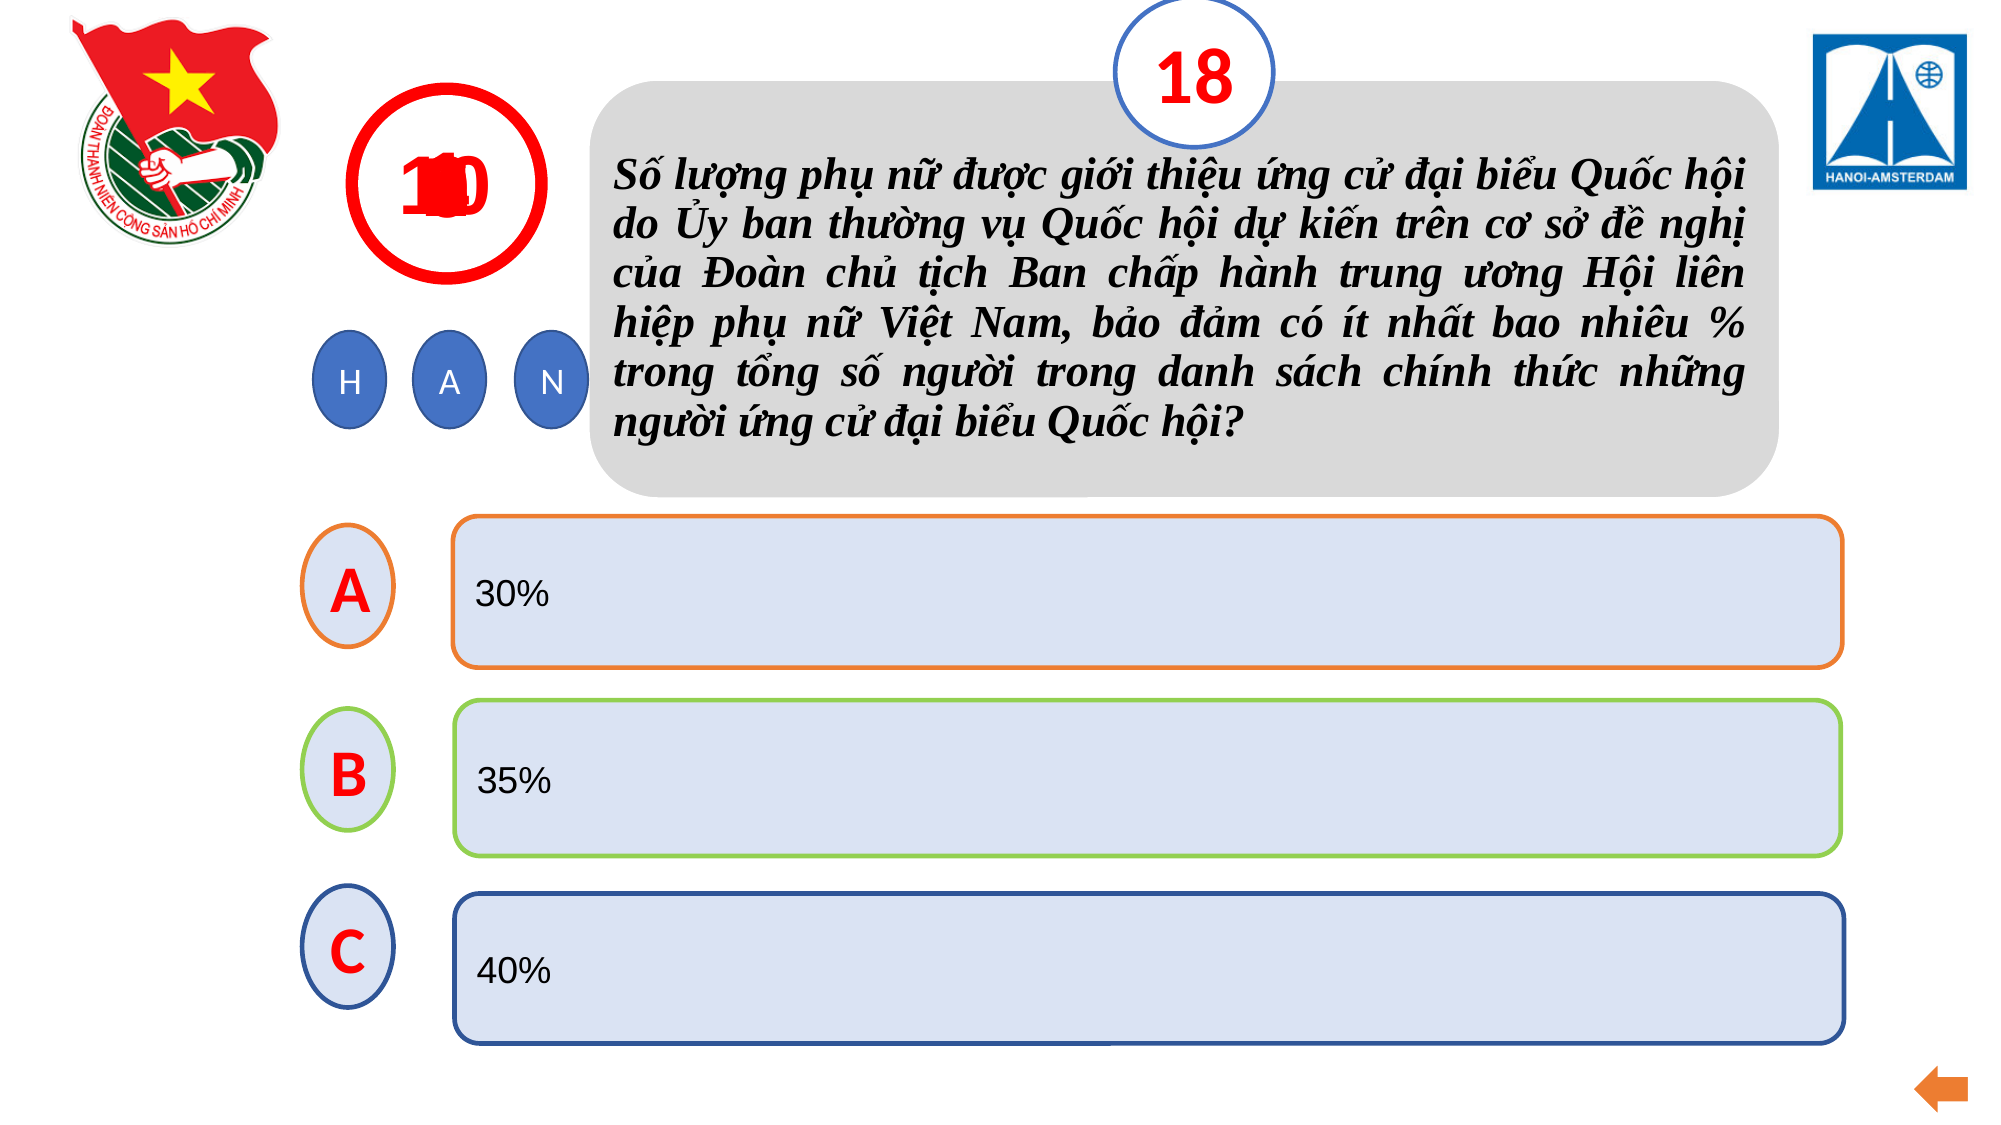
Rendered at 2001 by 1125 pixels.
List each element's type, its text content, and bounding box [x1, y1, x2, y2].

text_box [586, 77, 1783, 501]
text_box A [411, 329, 488, 430]
text_box 1 [384, 119, 510, 235]
picture [60, 11, 290, 252]
text_box 40% [453, 892, 1846, 1045]
text_box 35% [453, 699, 1842, 858]
text_box B [301, 707, 395, 832]
text_box H [311, 329, 388, 430]
text_box A [301, 523, 395, 648]
text_box [386, 95, 508, 119]
text_box 18 [1114, 0, 1275, 149]
picture [1780, 2, 2000, 222]
text_box [358, 121, 536, 273]
text_box Số lượng phụ nữ được giới thiệu ứng cử đại biểu Quốc hội do Ủy ban thường vụ Quốc hội dự kiến trên cơ sở đề nghị của Đoàn chủ tịch Ban chấp hành trung ương Hội liên hiệp phụ nữ Việt Nam, bảo đảm có ít nhất bao nhiêu % trong tổng số người trong danh sách chính thức những người ứng cử đại biểu Quốc hội? [599, 142, 1763, 374]
text_box [1909, 1057, 1971, 1121]
text_box 0 [385, 126, 511, 242]
text_box 30% [451, 515, 1844, 669]
text_box N [513, 329, 590, 430]
text_box [345, 82, 548, 285]
text_box C [301, 884, 395, 1009]
